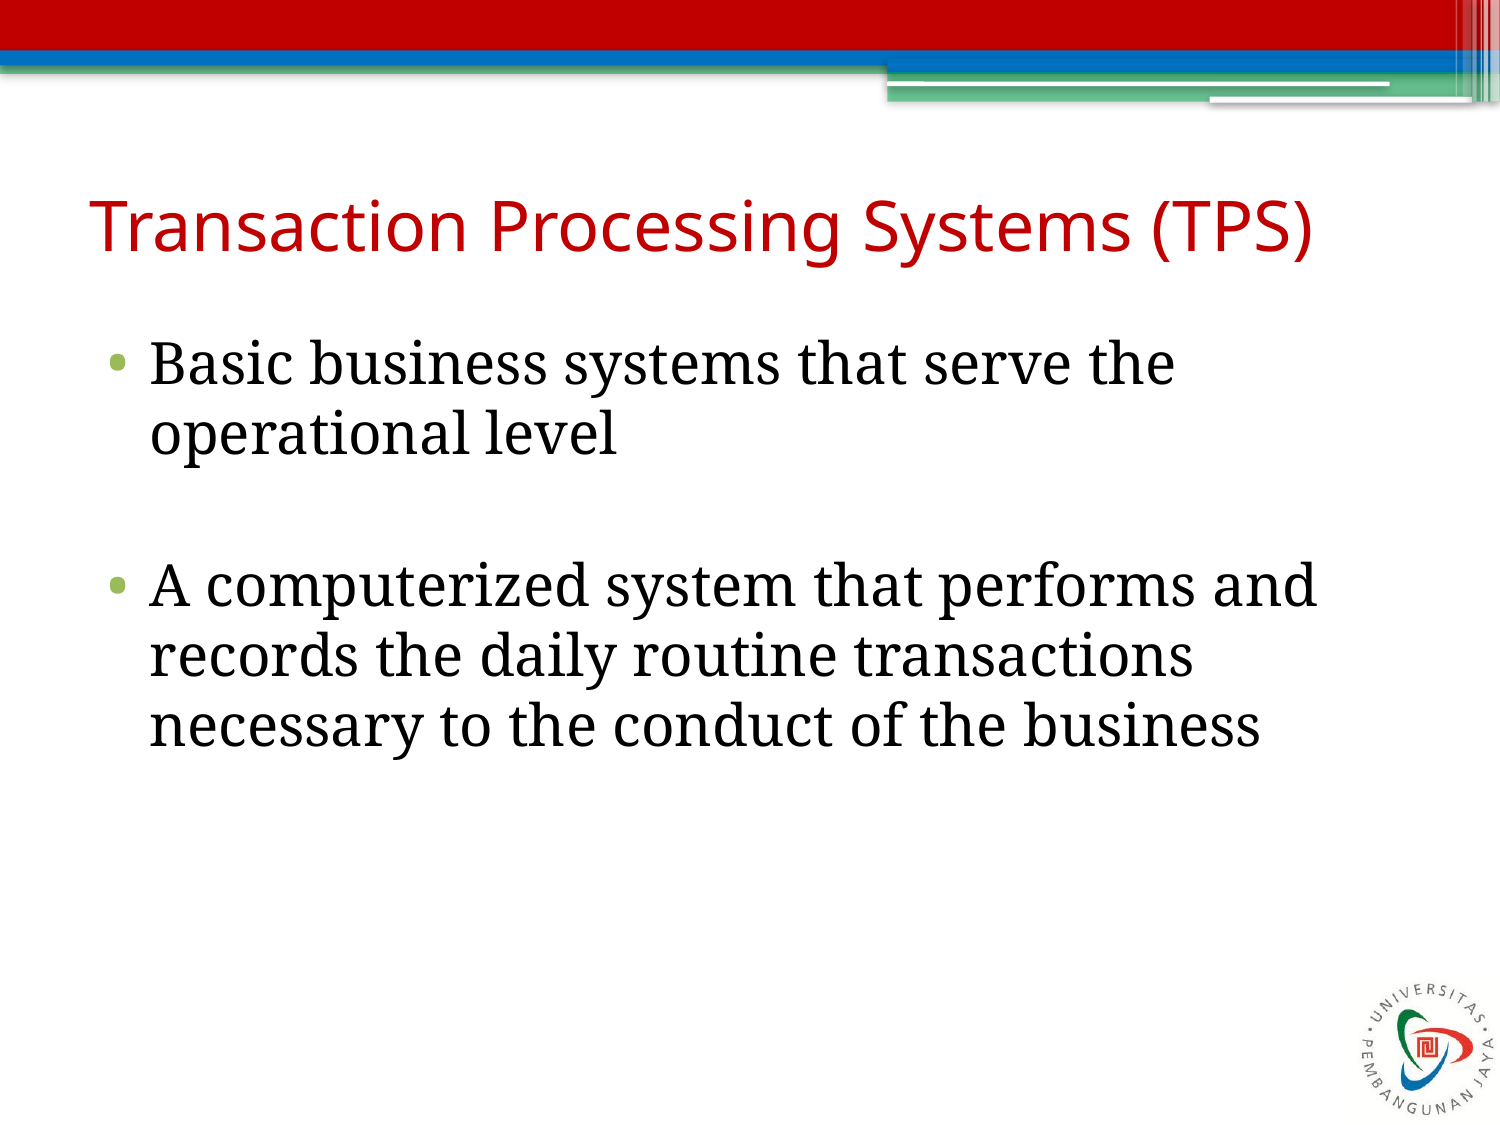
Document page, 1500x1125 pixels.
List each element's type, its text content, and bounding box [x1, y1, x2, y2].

title Transaction Processing Systems (TPS) [75, 137, 1425, 313]
list Basic business systems that serve the operational level A computerized system that performs and records the daily routine transactions necessary to the conduct of the business [75, 318, 1425, 1029]
picture [1352, 975, 1500, 1125]
